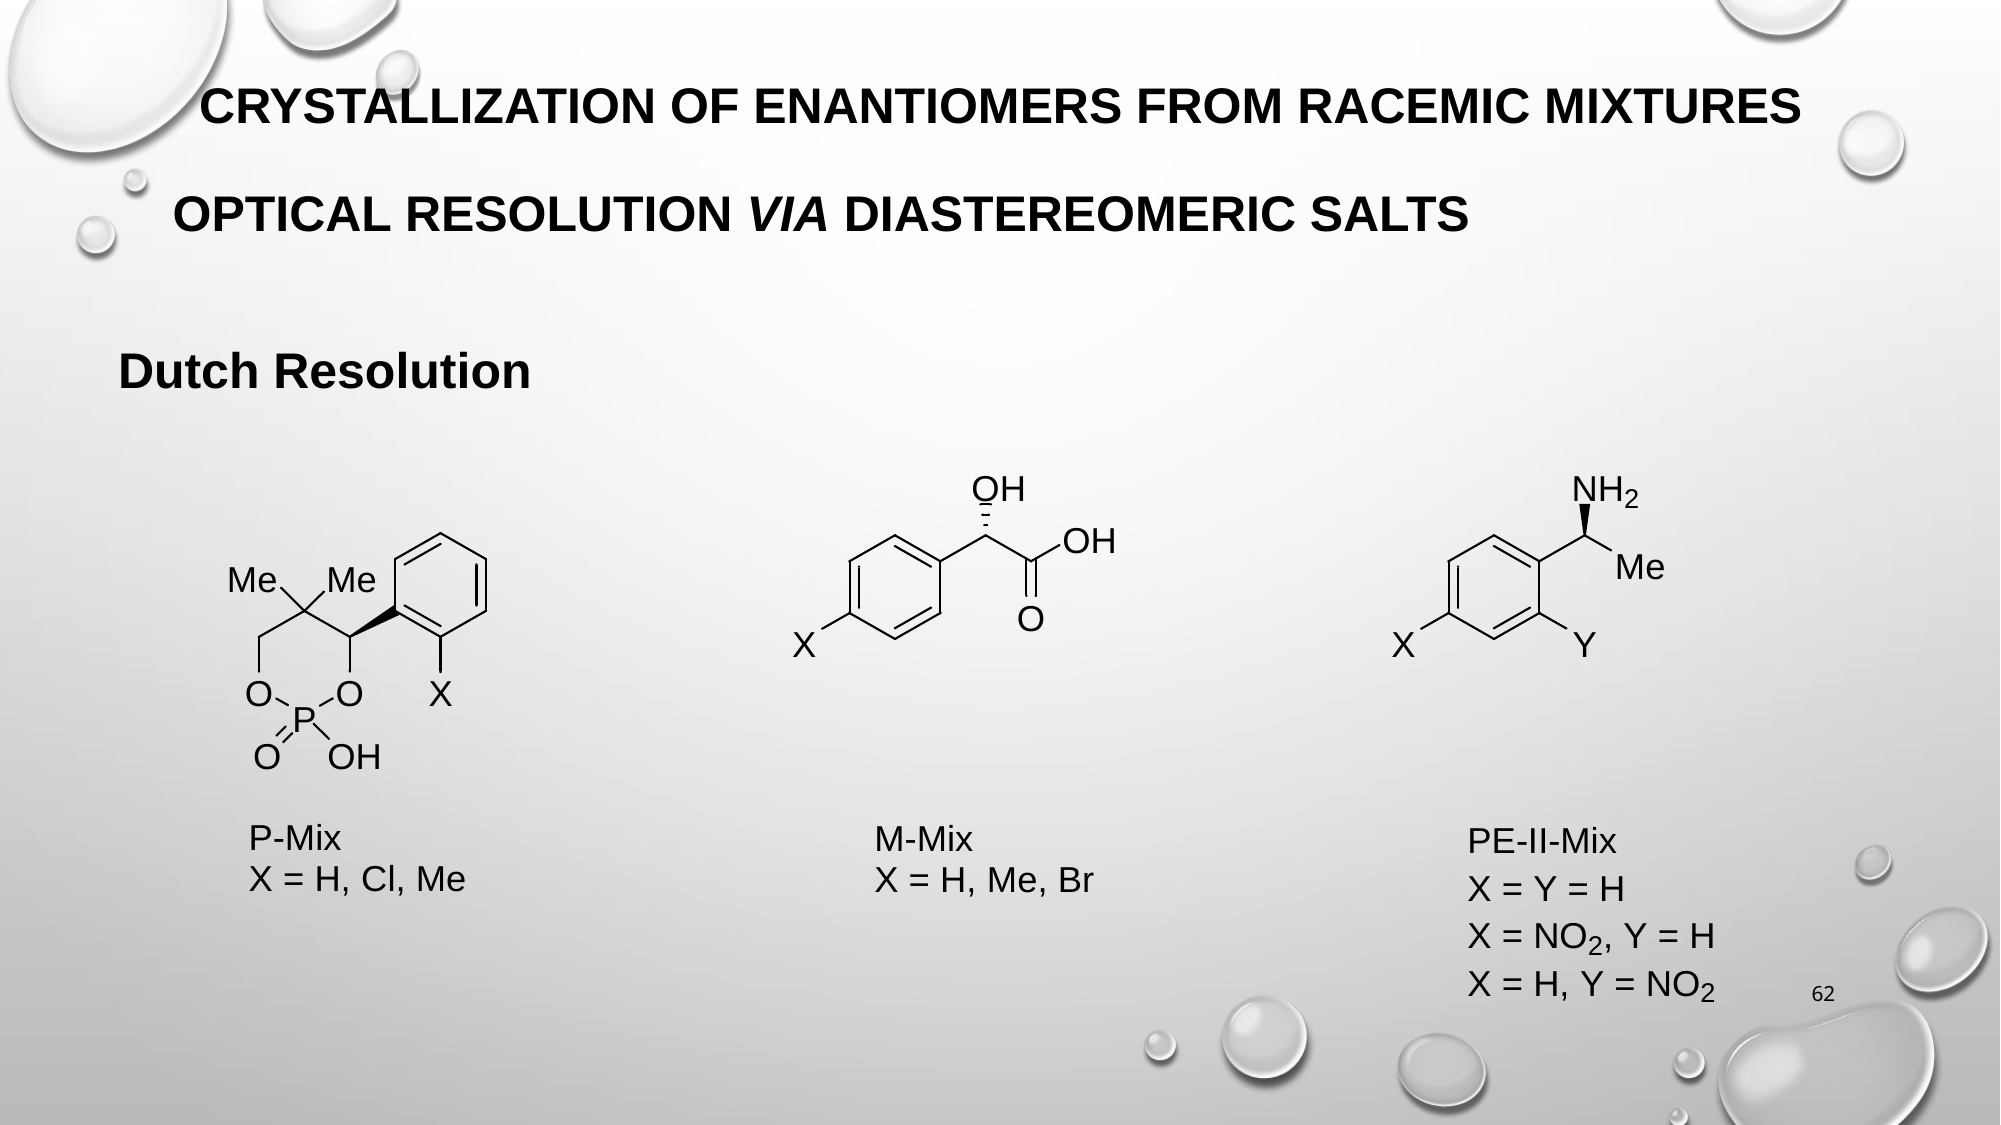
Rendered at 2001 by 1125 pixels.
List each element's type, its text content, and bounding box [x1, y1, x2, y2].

text_box OPTICAL RESOLUTION VIA DIASTEREOMERIC SALTS [157, 174, 1952, 310]
text_box Dutch Resolution [103, 331, 1899, 407]
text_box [219, 464, 1725, 1026]
picture [0, 0, 2000, 1125]
text_box CRYSTALLIZATION OF ENANTIOMERS FROM RACEMIC MIXTURES [50, 65, 1952, 141]
slide_number 62 [1729, 965, 1851, 1025]
